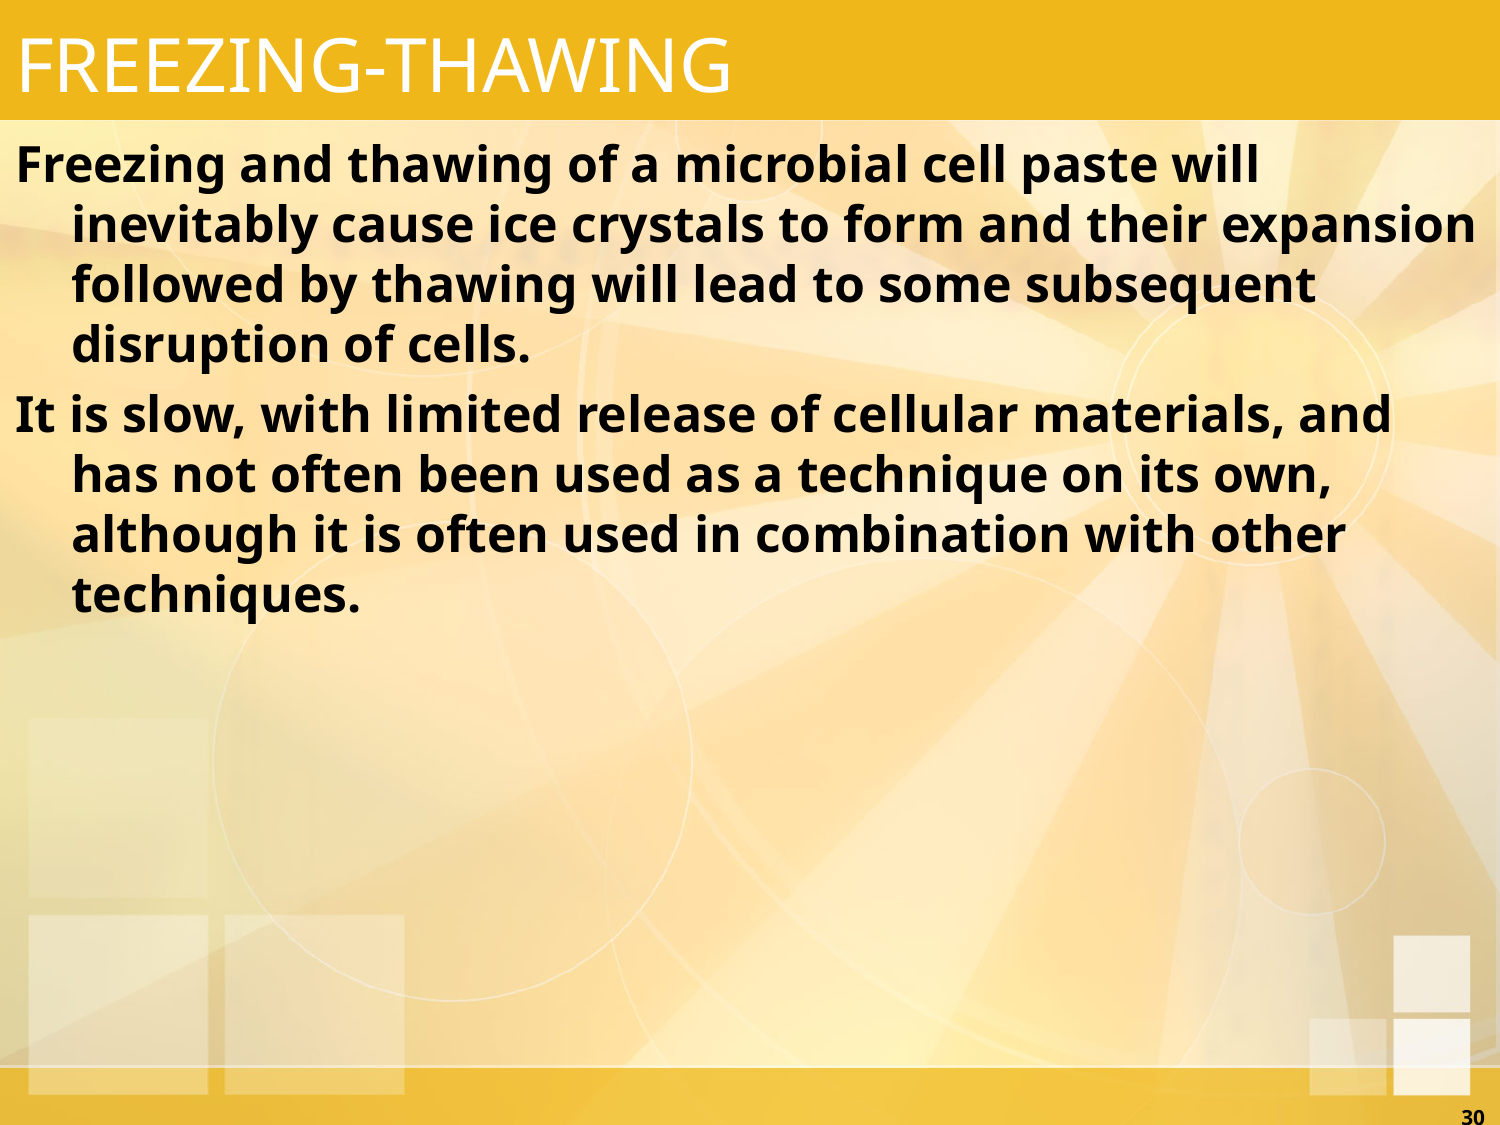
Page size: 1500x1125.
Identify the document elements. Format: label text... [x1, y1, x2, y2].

picture [0, 1063, 1500, 1125]
title FREEZING-THAWING [0, 0, 1500, 124]
list Freezing and thawing of a microbial cell paste will inevitably cause ice crystals to form and their expansion followed by thawing will lead to some subsequent disruption of cells. It is slow, with limited release of cellular materials, and has not often been used as a technique on its own, although it is often used in combination with other techniques. [0, 124, 1500, 1063]
slide_number 30 [1149, 1097, 1500, 1121]
